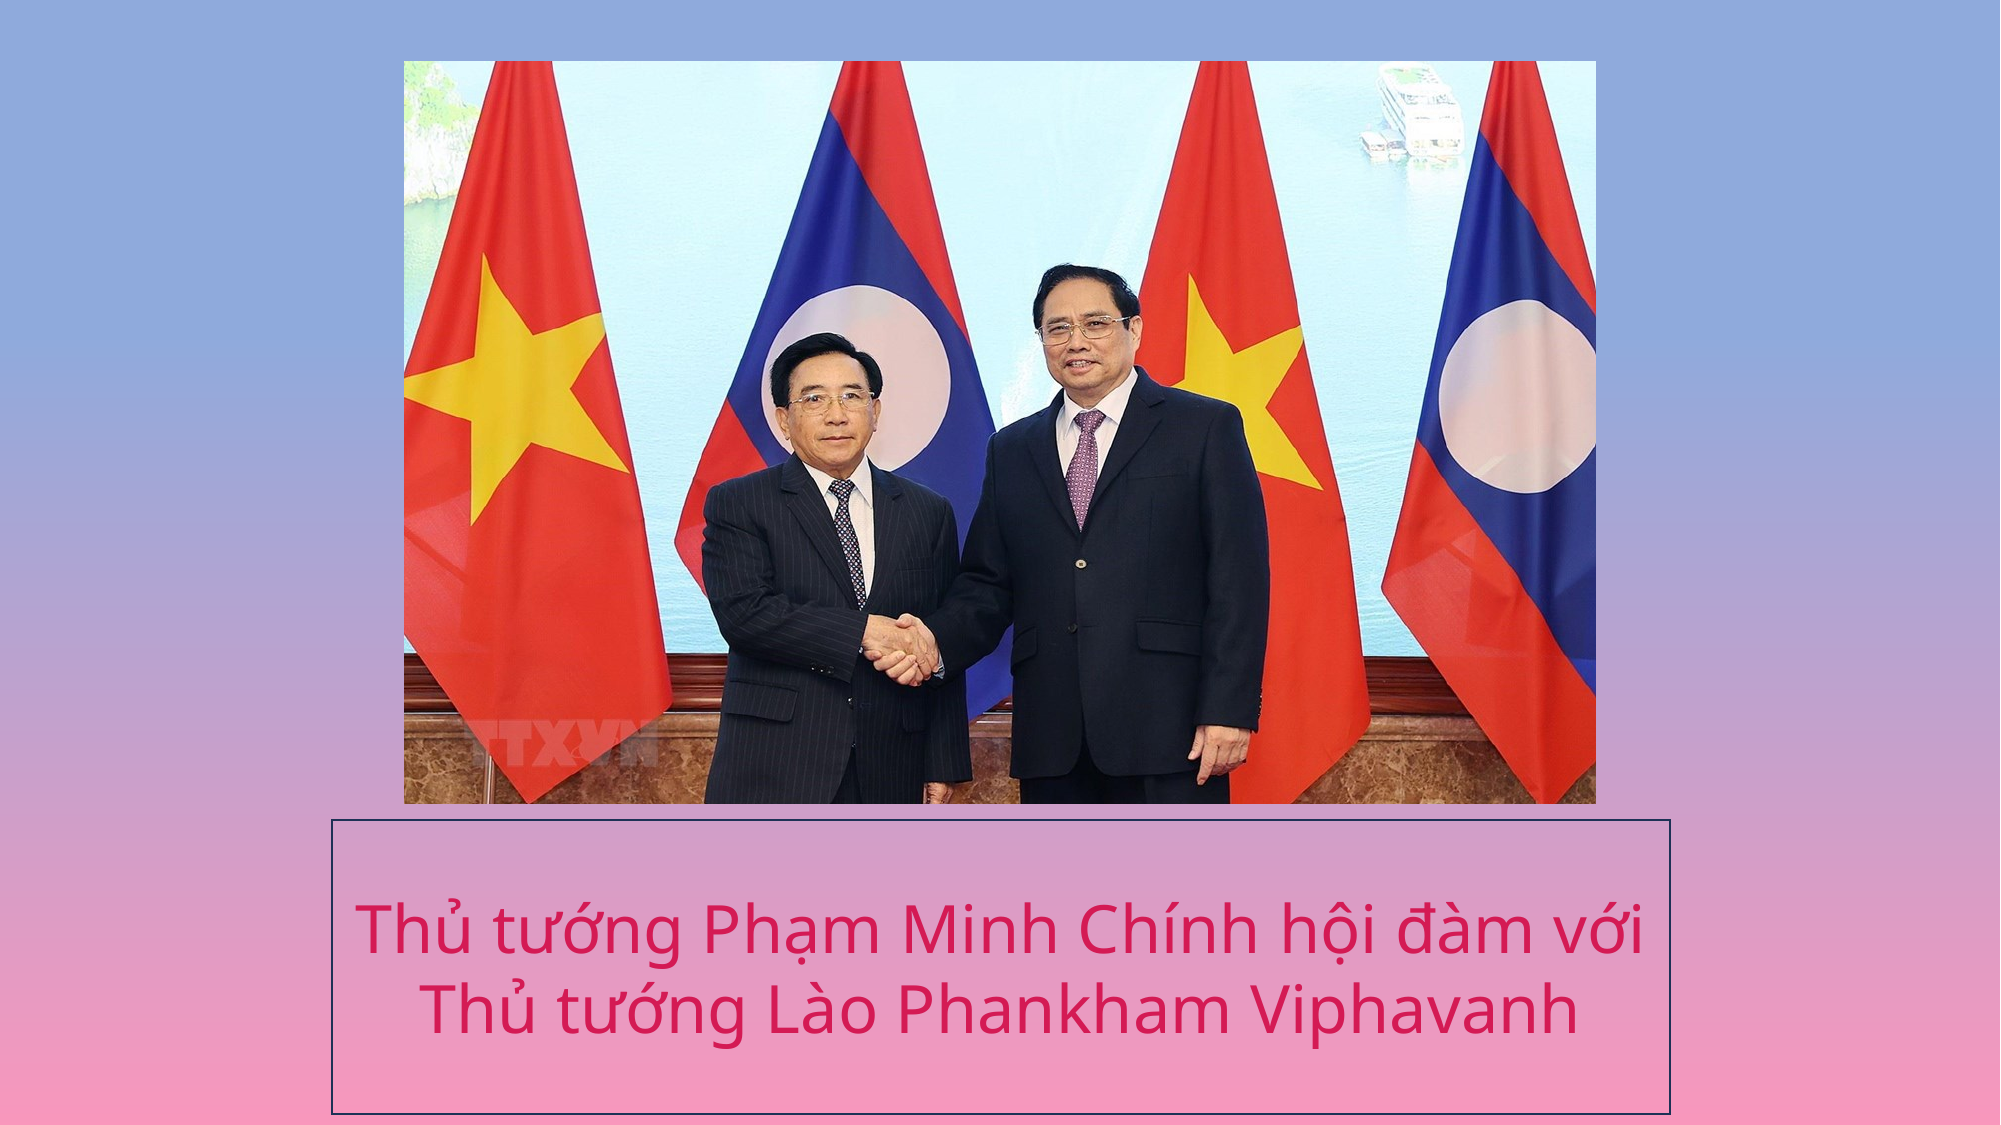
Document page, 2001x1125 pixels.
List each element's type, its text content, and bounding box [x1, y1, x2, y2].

picture [404, 61, 1596, 804]
text_box Thủ tướng Phạm Minh Chính hội đàm với Thủ tướng Lào Phankham Viphavanh [331, 819, 1671, 1115]
